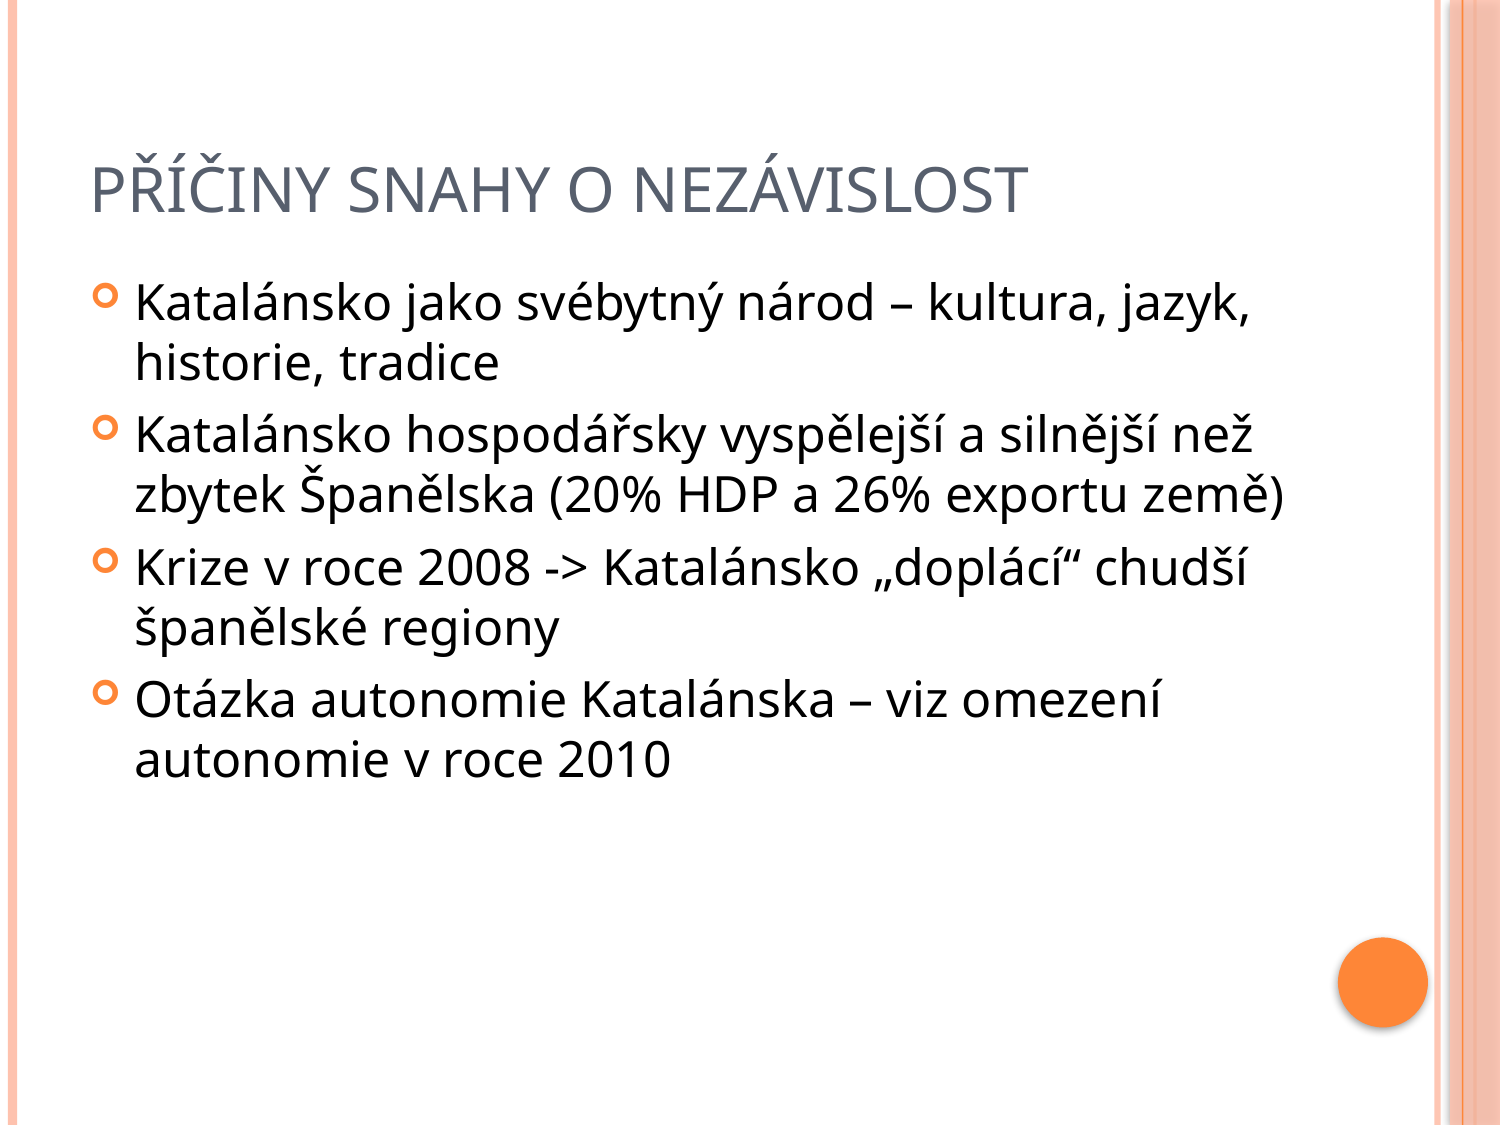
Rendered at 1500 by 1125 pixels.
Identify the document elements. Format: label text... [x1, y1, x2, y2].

list Katalánsko jako svébytný národ – kultura, jazyk, historie, tradice Katalánsko hospodářsky vyspělejší a silnější než zbytek Španělska (20% HDP a 26% exportu země) Krize v roce 2008 -> Katalánsko „doplácí“ chudší španělské regiony Otázka autonomie Katalánska – viz omezení autonomie v roce 2010 [75, 262, 1300, 1062]
title Příčiny snahy o nezávislost [75, 45, 1300, 233]
